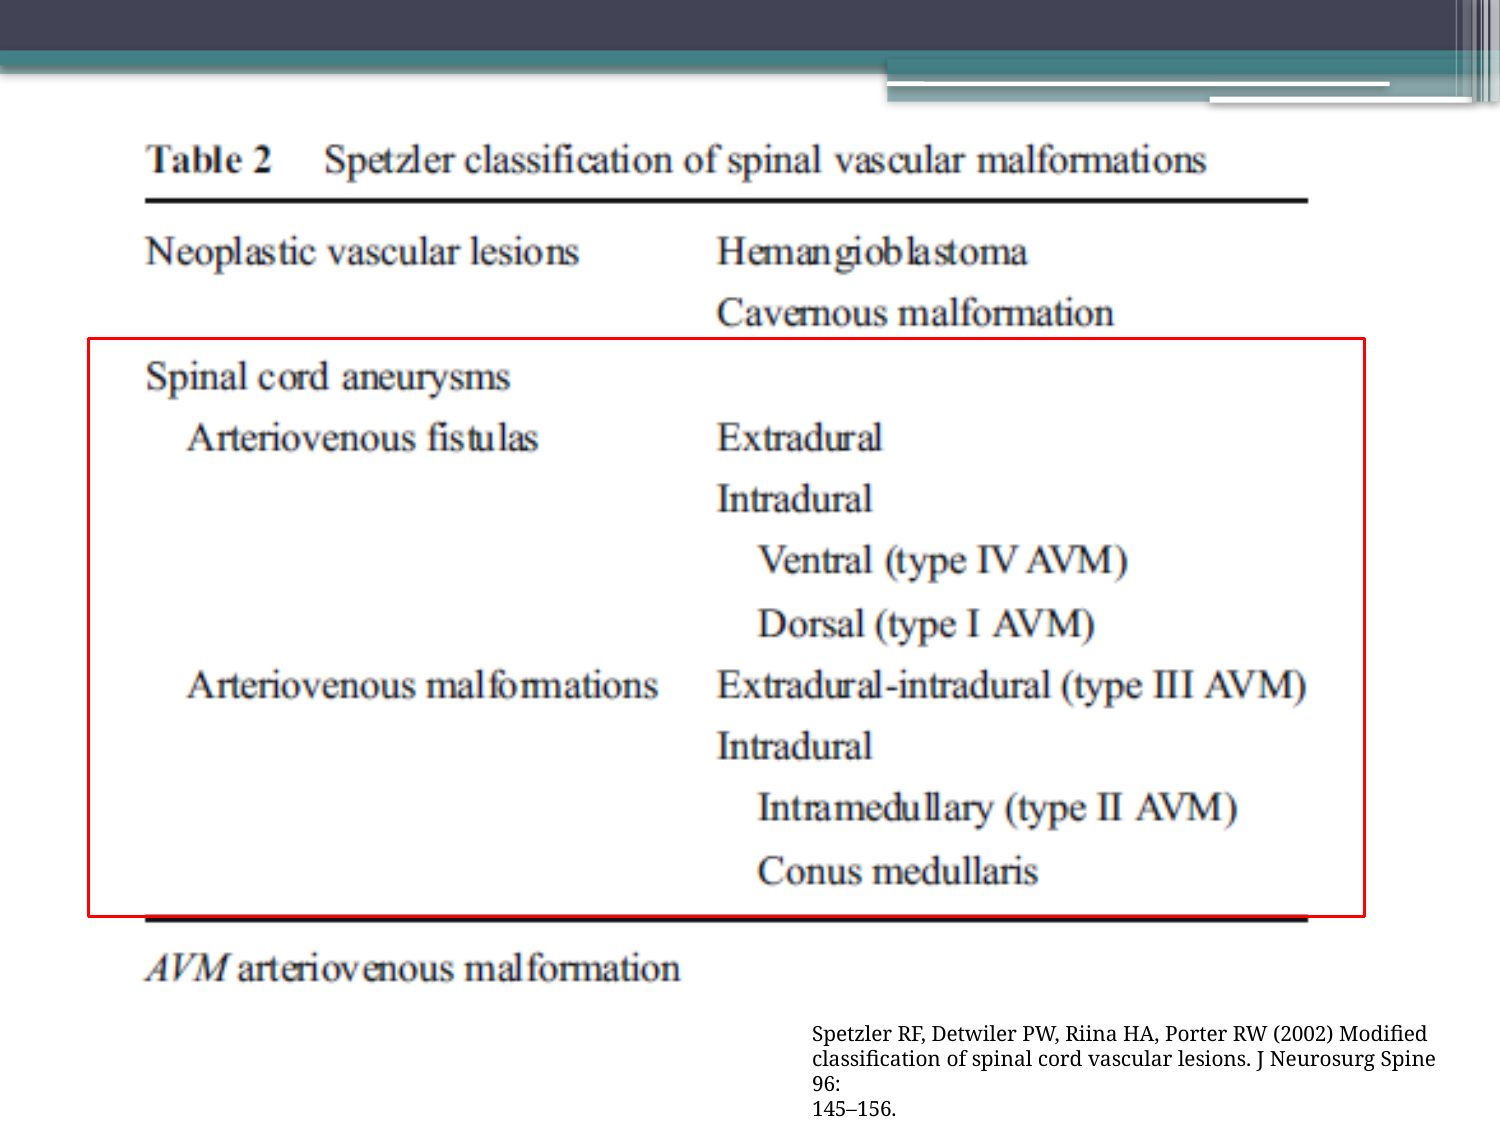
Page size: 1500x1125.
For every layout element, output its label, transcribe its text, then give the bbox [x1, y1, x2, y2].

text_box Spetzler RF, Detwiler PW, Riina HA, Porter RW (2002) Modified classification of spinal cord vascular lesions. J Neurosurg Spine 96: 145–156. [797, 1013, 1483, 1125]
text_box [87, 337, 116, 918]
picture [123, 125, 1365, 992]
